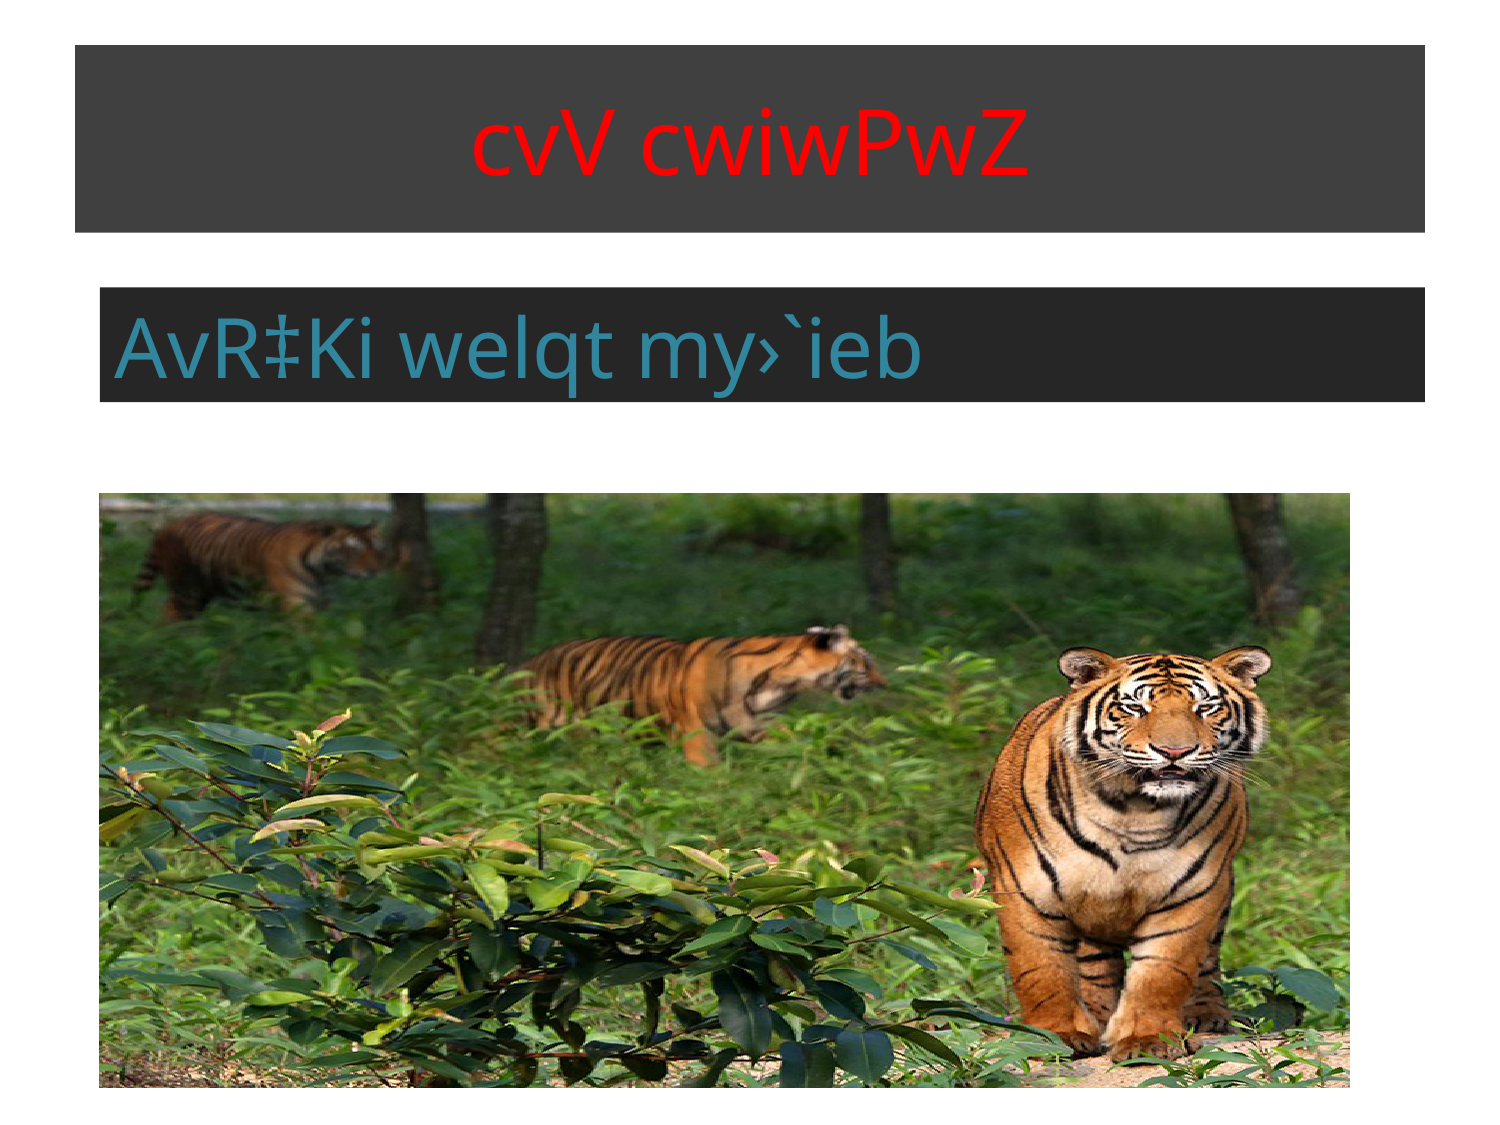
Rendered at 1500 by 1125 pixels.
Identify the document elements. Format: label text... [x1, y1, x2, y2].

text_box AvR‡Ki welqt my›`ieb [99, 287, 1425, 403]
picture [99, 493, 1351, 1088]
title cvV cwiwPwZ [75, 45, 1425, 233]
